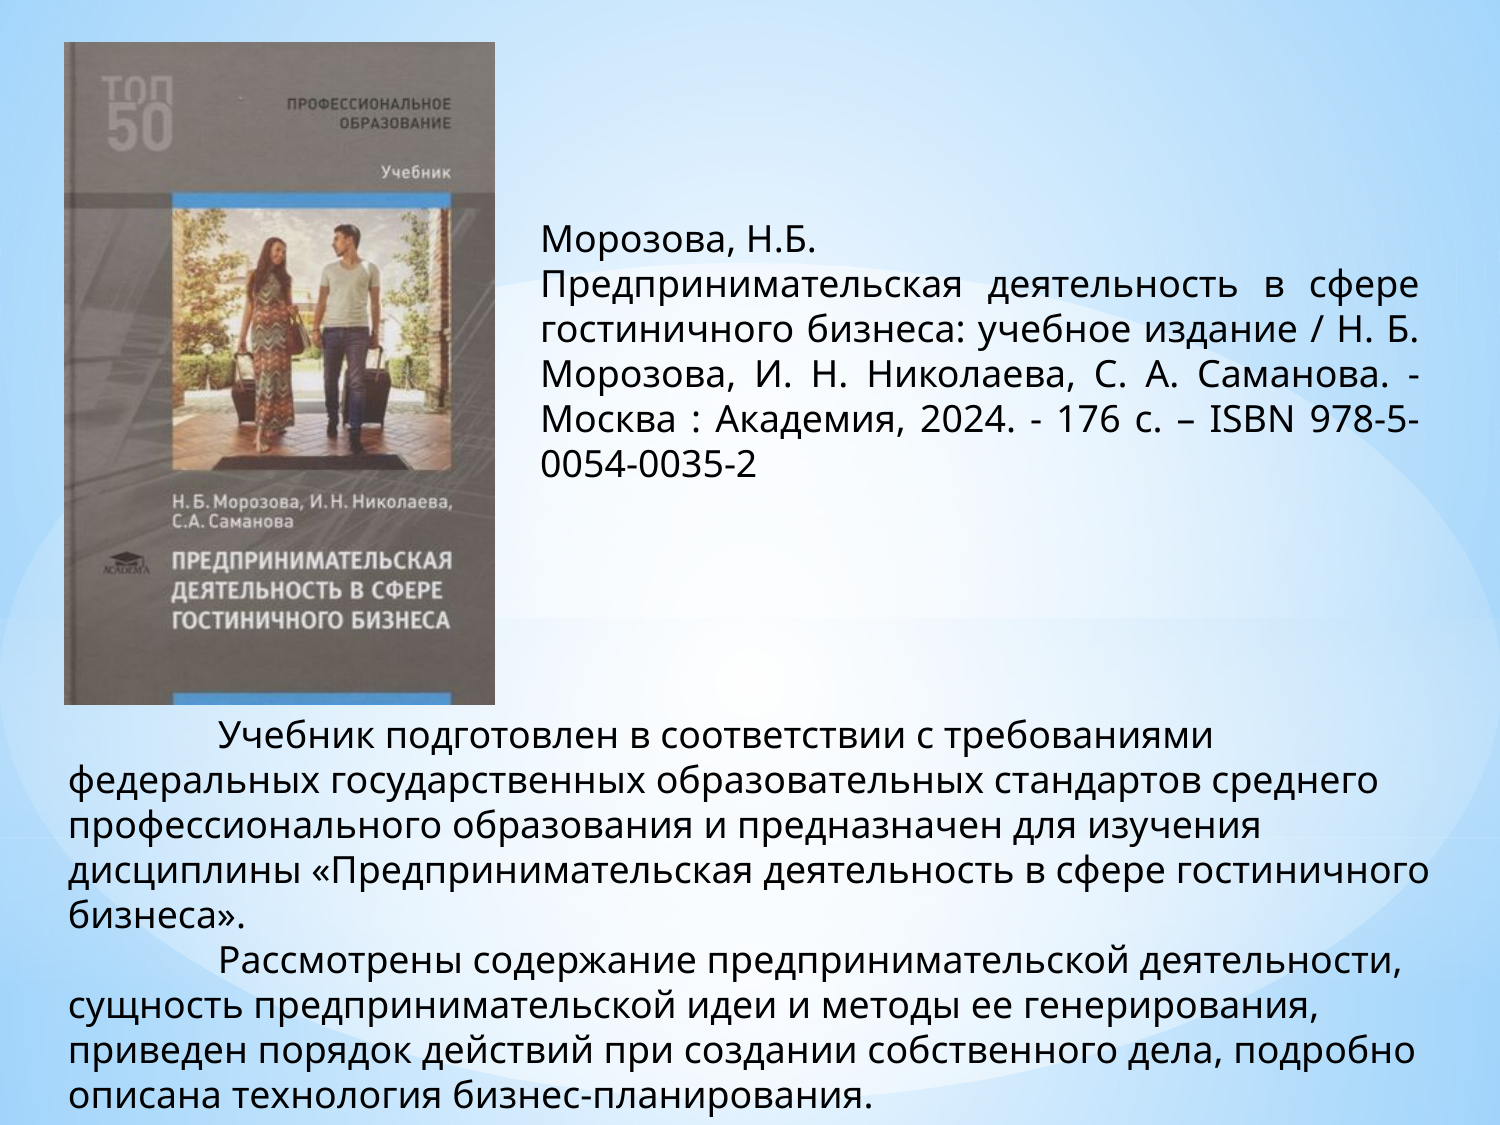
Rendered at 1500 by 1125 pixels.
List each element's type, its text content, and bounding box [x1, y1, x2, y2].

text_box Морозова, Н.Б. Предпринимательская деятельность в сфере гостиничного бизнеса: учебное издание / Н. Б. Морозова, И. Н. Николаева, С. А. Саманова. - Москва : Академия, 2024. - 176 c. – ISBN 978-5-0054-0035-2 [525, 208, 1436, 493]
picture [64, 42, 495, 705]
text_box Учебник подготовлен в соответствии с требованиями федеральных государственных образовательных стандартов среднего профессионального образования и предназначен для изучения дисциплины «Предпринимательская деятельность в сфере гостиничного бизнеса». Рассмотрены содержание предпринимательской деятельности, сущность предпринимательской идеи и методы ее генерирования, приведен порядок действий при создании собственного дела, подробно описана технология бизнес-планирования. [53, 704, 1459, 1124]
